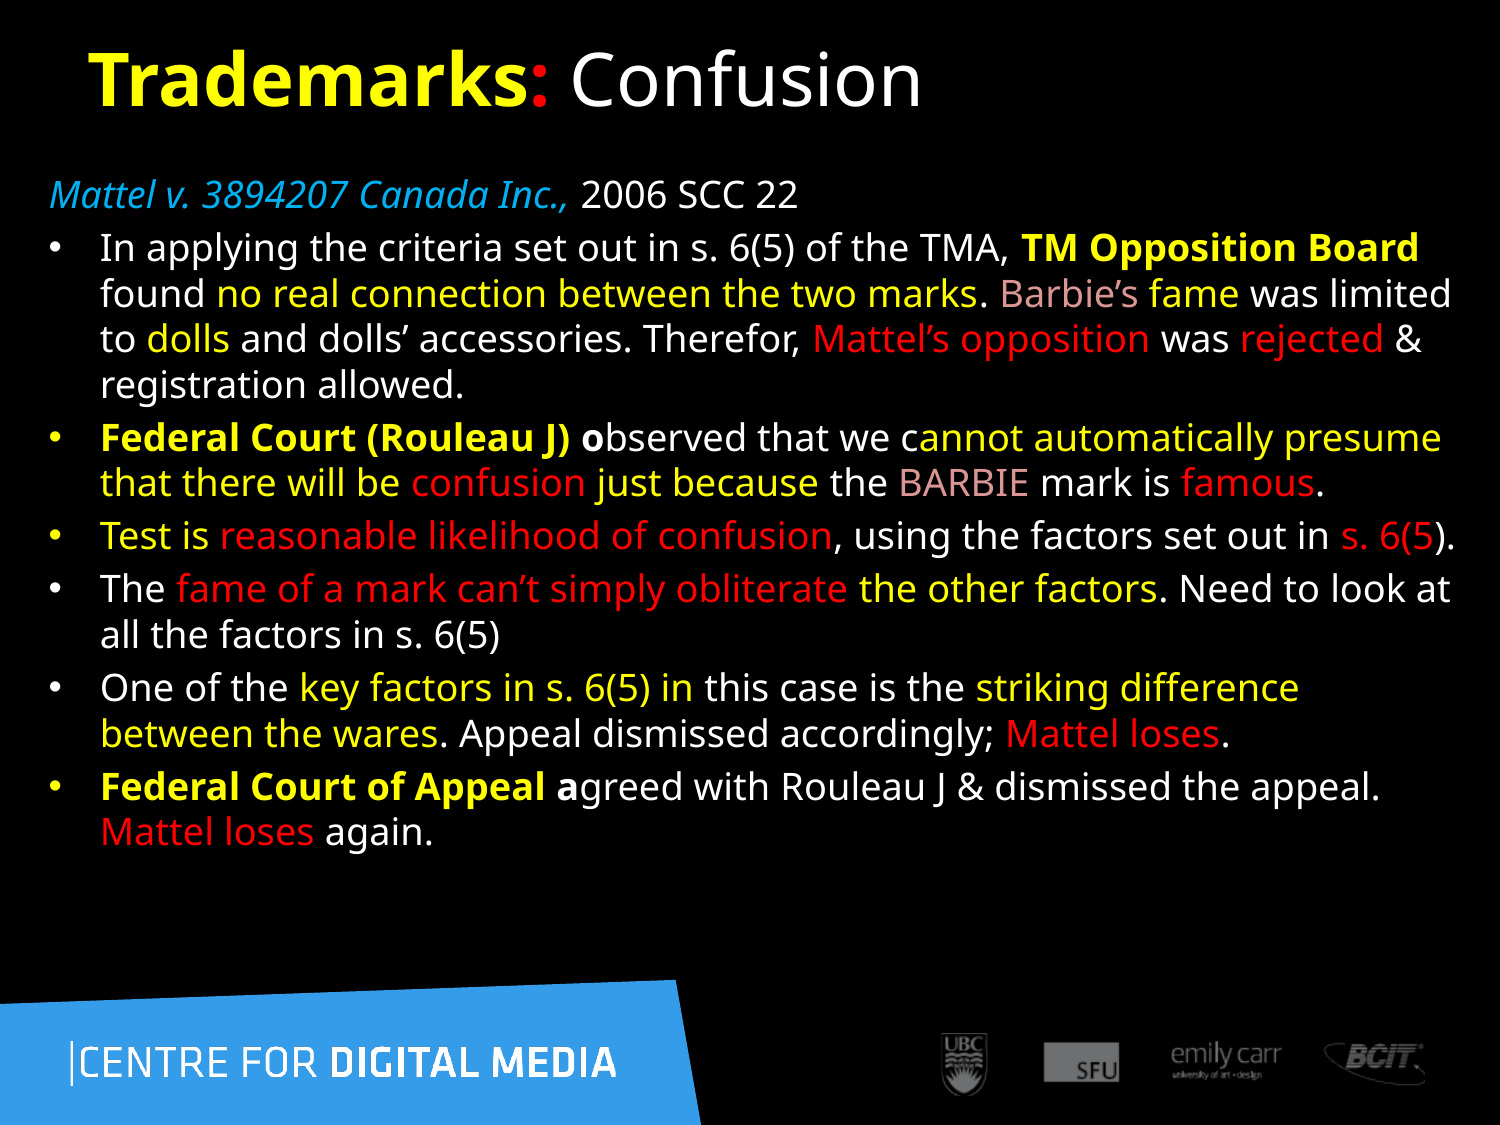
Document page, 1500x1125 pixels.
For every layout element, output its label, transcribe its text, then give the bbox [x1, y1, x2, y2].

list Mattel v. 3894207 Canada Inc., 2006 SCC 22 In applying the criteria set out in s. 6(5) of the TMA, TM Opposition Board found no real connection between the two marks. Barbie’s fame was limited to dolls and dolls’ accessories. Therefor, Mattel’s opposition was rejected & registration allowed. Federal Court (Rouleau J) observed that we cannot automatically presume that there will be confusion just because the BARBIE mark is famous. Test is reasonable likelihood of confusion, using the factors set out in s. 6(5). The fame of a mark can’t simply obliterate the other factors. Need to look at all the factors in s. 6(5) One of the key factors in s. 6(5) in this case is the striking difference between the wares. Appeal dismissed accordingly; Mattel loses. Federal Court of Appeal agreed with Rouleau J & dismissed the appeal. Mattel loses again. [36, 157, 1472, 958]
title Trademarks: Confusion [75, 19, 1425, 134]
